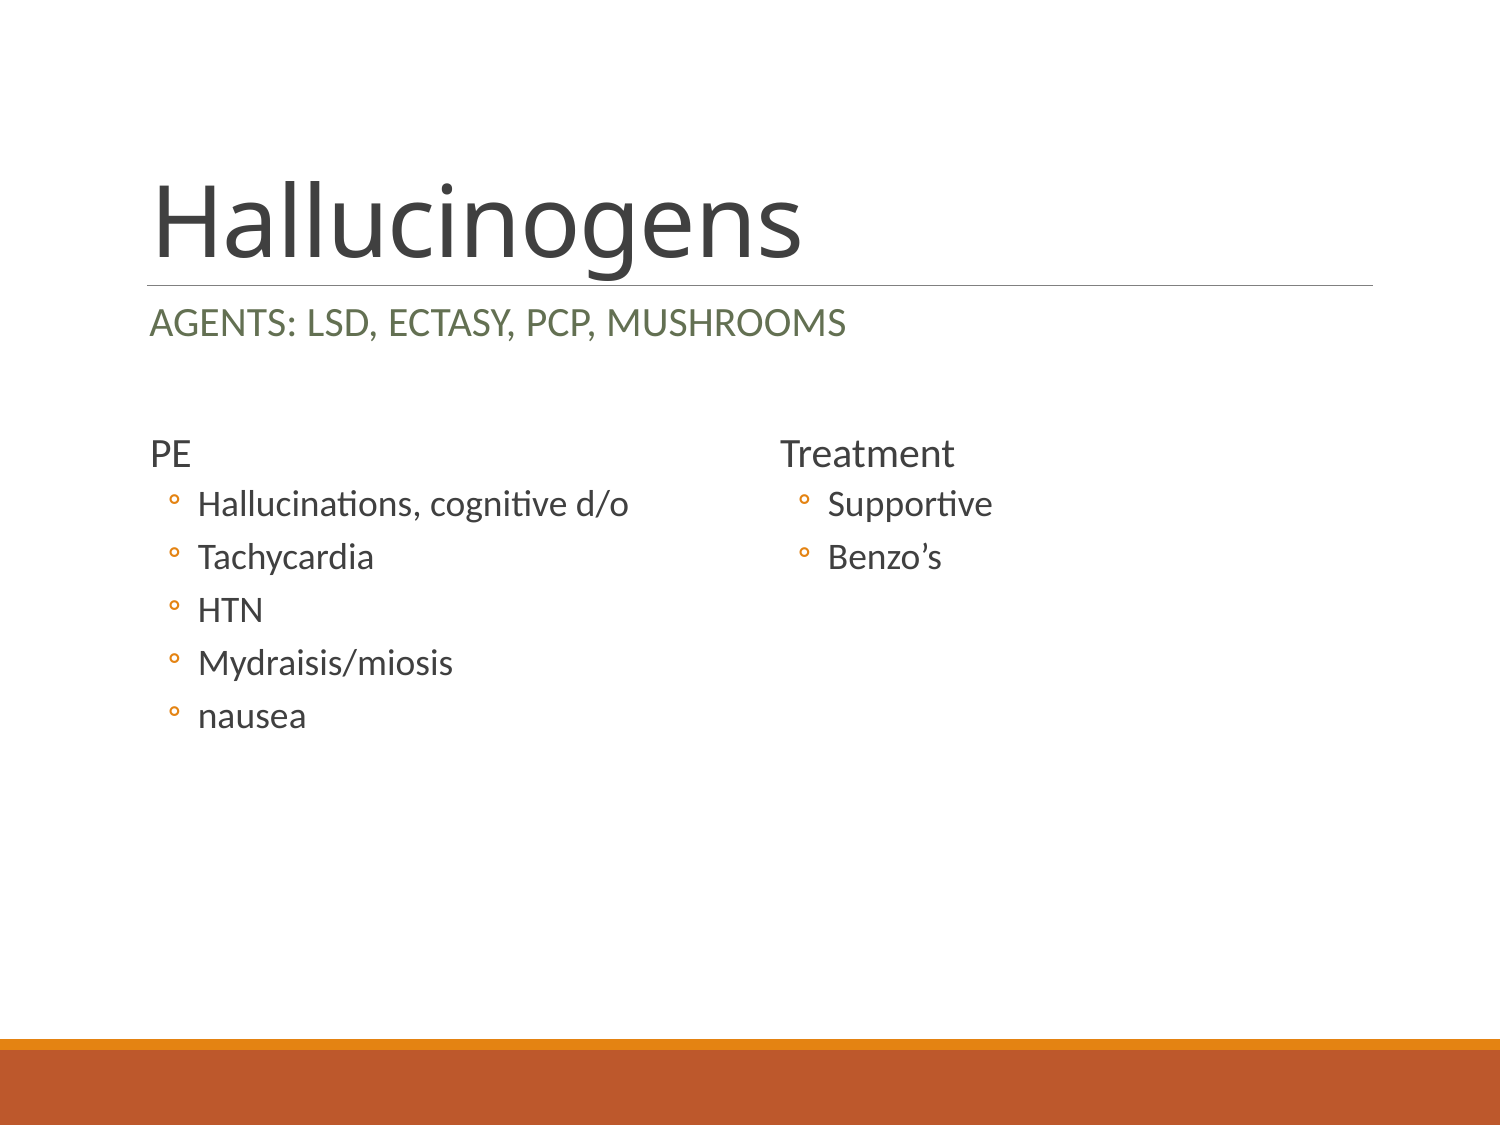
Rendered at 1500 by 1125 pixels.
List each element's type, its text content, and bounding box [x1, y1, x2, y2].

list Treatment Supportive Benzo’s [765, 423, 1373, 963]
title Hallucinogens [135, 47, 1373, 262]
list PE Hallucinations, cognitive d/o Tachycardia HTN Mydraisis/miosis nausea [135, 423, 743, 963]
list Agents: LSD, ectasy, PCP, mushrooms [134, 262, 1500, 383]
